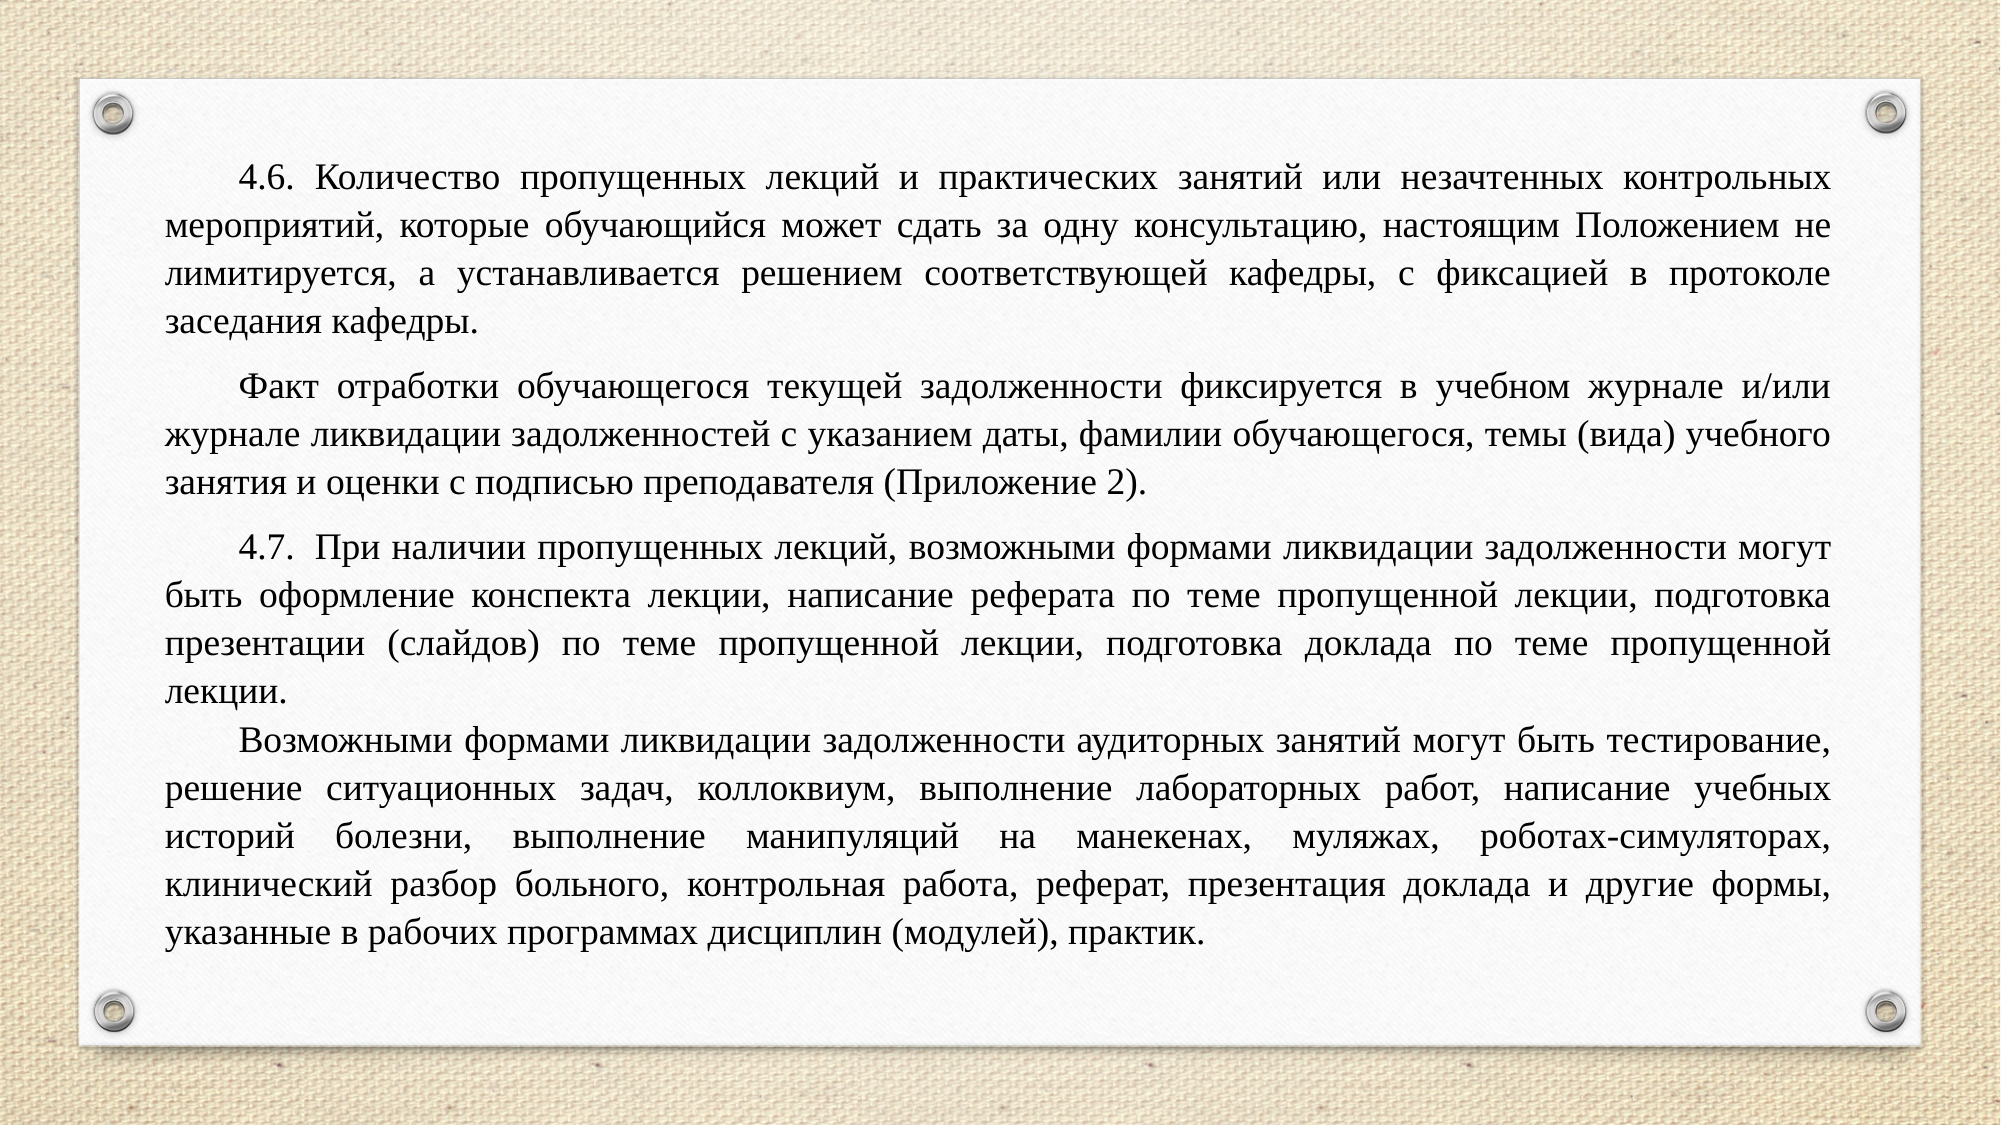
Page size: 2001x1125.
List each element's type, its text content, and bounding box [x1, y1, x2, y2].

text_box 4.6. Количество пропущенных лекций и практических занятий или незачтенных контрольных мероприятий, которые обучающийся может сдать за одну консультацию, настоящим Положением не лимитируется, а устанавливается решением соответствующей кафедры, с фиксацией в протоколе заседания кафедры. Факт отработки обучающегося текущей задолженности фиксируется в учебном журнале и/или журнале ликвидации задолженностей с указанием даты, фамилии обучающегося, темы (вида) учебного занятия и оценки с подписью преподавателя (Приложение 2). 4.7. При наличии пропущенных лекций, возможными формами ликвидации задолженности могут быть оформление конспекта лекции, написание реферата по теме пропущенной лекции, подготовка презентации (слайдов) по теме пропущенной лекции, подготовка доклада по теме пропущенной лекции. Возможными формами ликвидации задолженности аудиторных занятий могут быть тестирование, решение ситуационных задач, коллоквиум, выполнение лабораторных работ, написание учебных историй болезни, выполнение манипуляций на манекенах, муляжах, роботах-симуляторах, клинический разбор больного, контрольная работа, реферат, презентация доклада и другие формы, указанные в рабочих программах дисциплин (модулей), практик. [150, 141, 1848, 960]
picture [0, 0, 2001, 1125]
